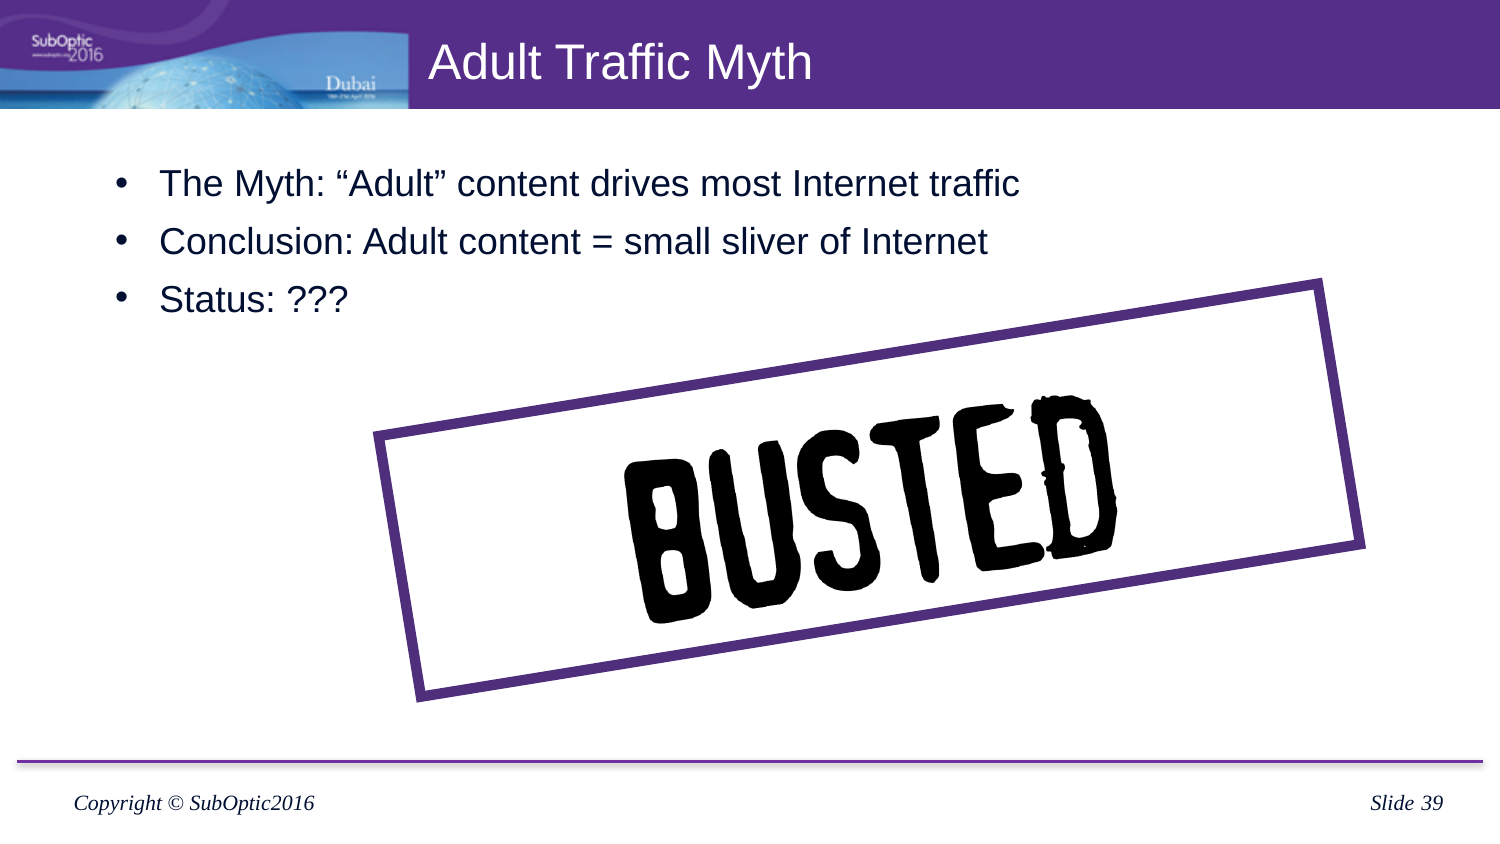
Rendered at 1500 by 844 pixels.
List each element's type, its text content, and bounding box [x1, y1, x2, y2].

picture [386, 290, 1353, 690]
picture [0, 0, 1500, 109]
list The Myth: “Adult” content drives most Internet traffic Conclusion: Adult content = small sliver of Internet Status: ??? [100, 147, 1400, 745]
title Adult Traffic Myth [413, 29, 1477, 89]
